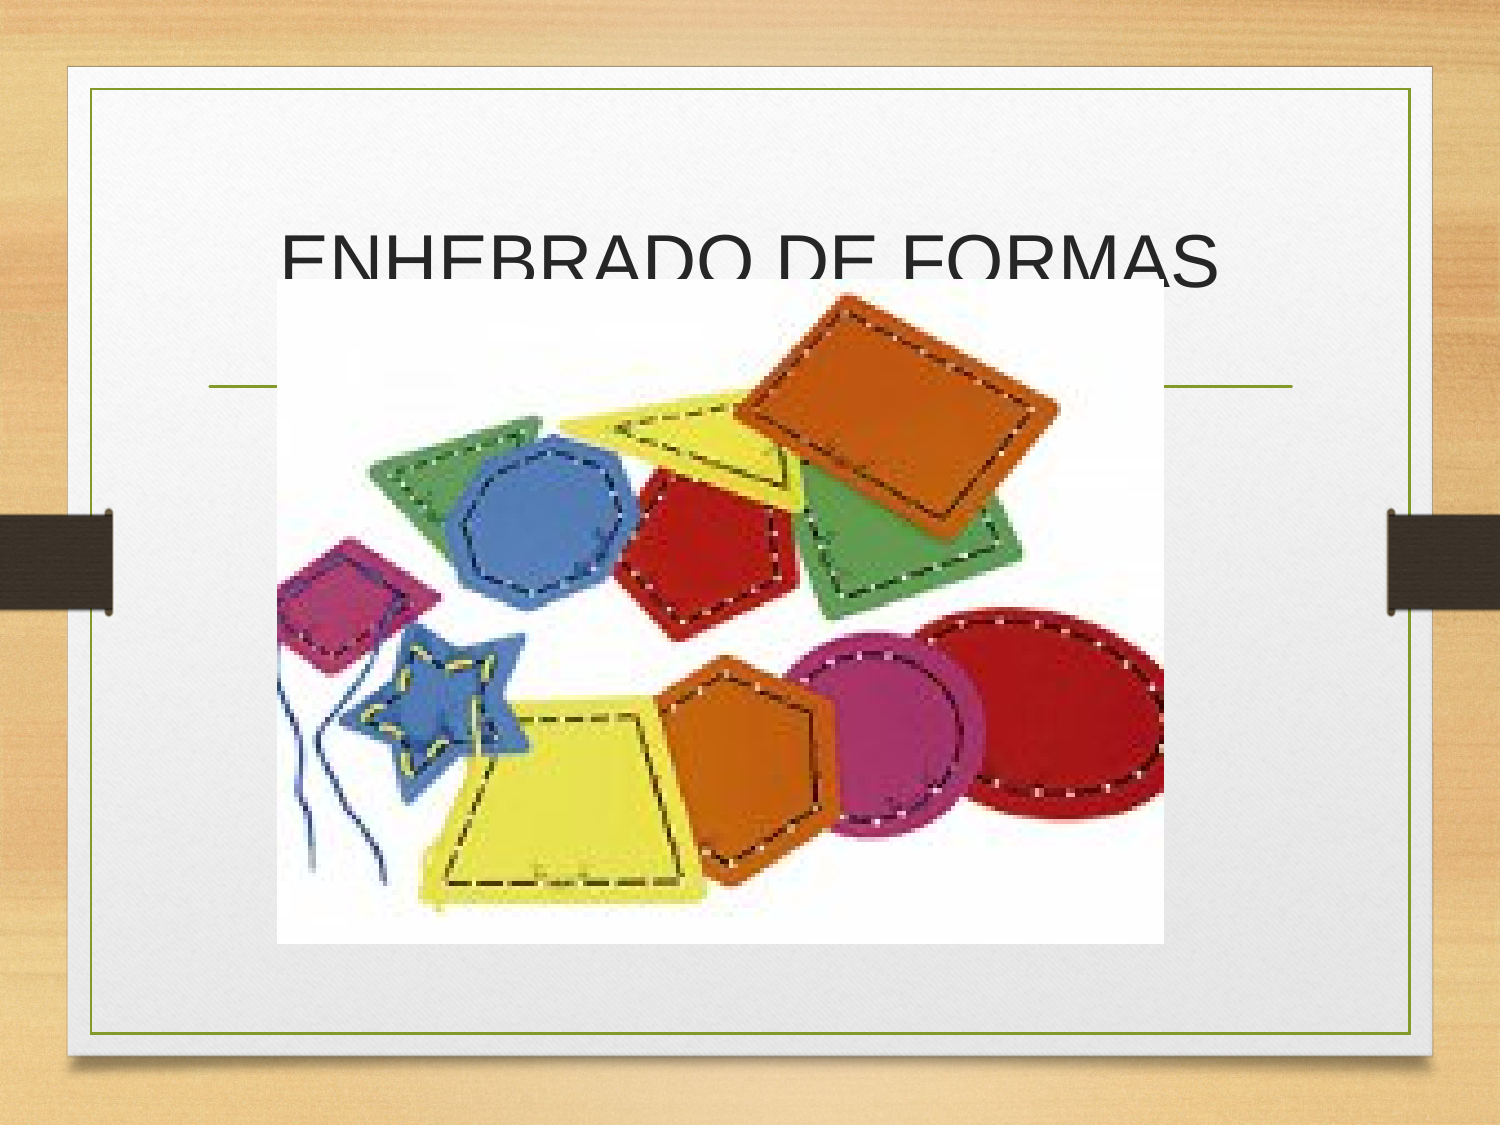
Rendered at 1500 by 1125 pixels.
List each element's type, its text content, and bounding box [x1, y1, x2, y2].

title ENHEBRADO DE FORMAS [193, 150, 1309, 365]
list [277, 279, 1164, 944]
picture [0, 0, 1500, 1125]
